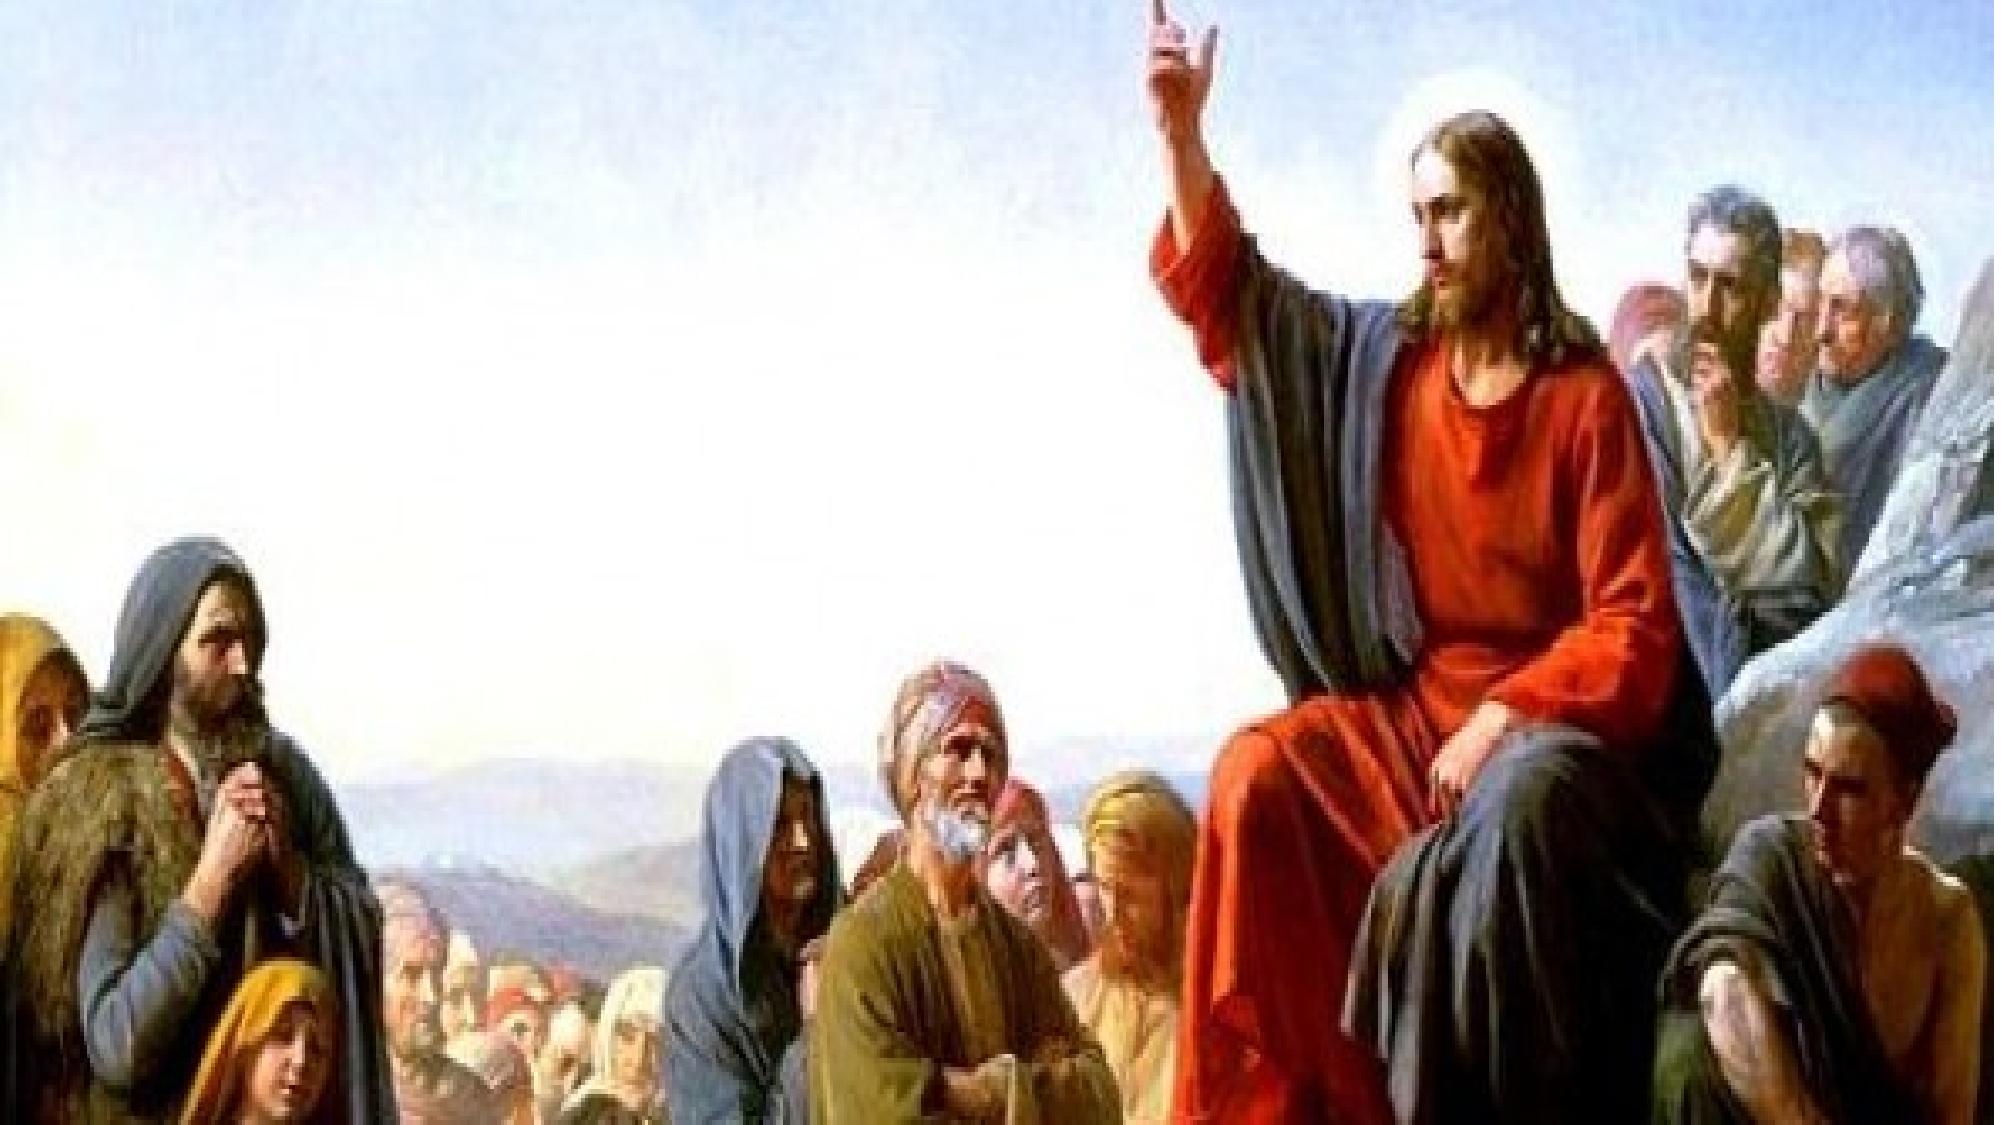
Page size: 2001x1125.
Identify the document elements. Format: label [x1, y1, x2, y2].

list [0, 0, 1994, 1125]
